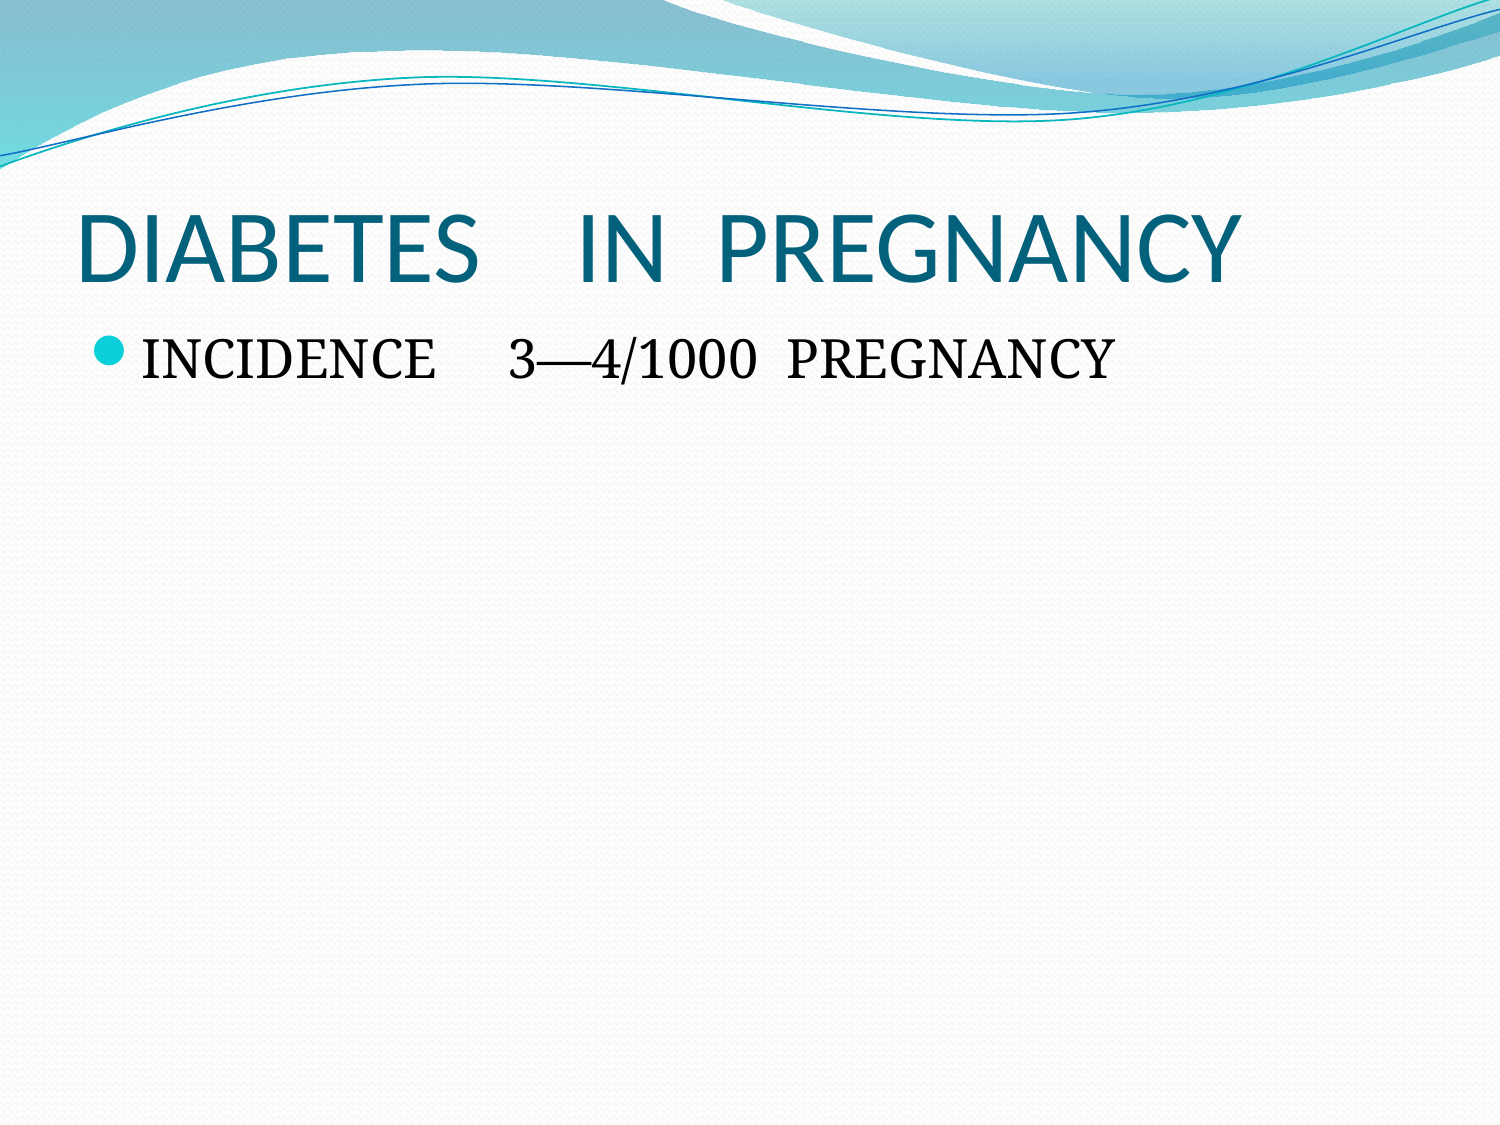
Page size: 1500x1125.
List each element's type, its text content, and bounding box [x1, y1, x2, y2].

title DIABETES IN PREGNANCY [75, 115, 1425, 303]
list INCIDENCE 3—4/1000 PREGNANCY [75, 317, 1425, 1038]
